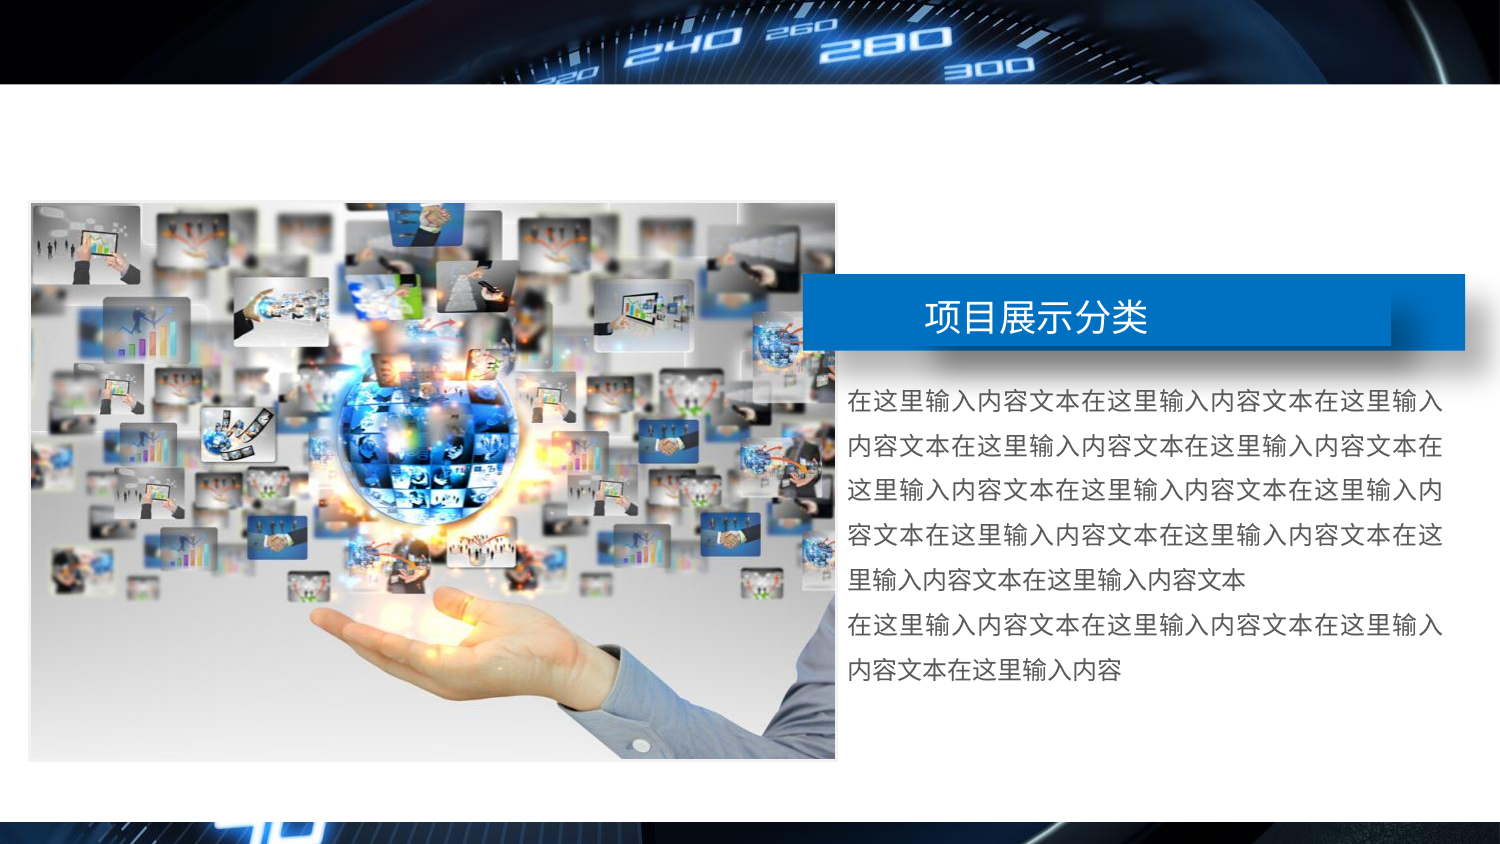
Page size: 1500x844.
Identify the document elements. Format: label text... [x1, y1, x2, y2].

picture [0, 0, 1500, 84]
picture [30, 203, 835, 760]
picture [0, 822, 1500, 844]
text_box 在这里输入内容文本在这里输入内容文本在这里输入内容文本在这里输入内容文本在这里输入内容文本在这里输入内容文本在这里输入内容文本在这里输入内容文本在这里输入内容文本在这里输入内容文本在这里输入内容文本在这里输入内容文本 在这里输入内容文本在这里输入内容文本在这里输入内容文本在这里输入内容 [838, 362, 1460, 692]
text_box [802, 273, 1466, 351]
